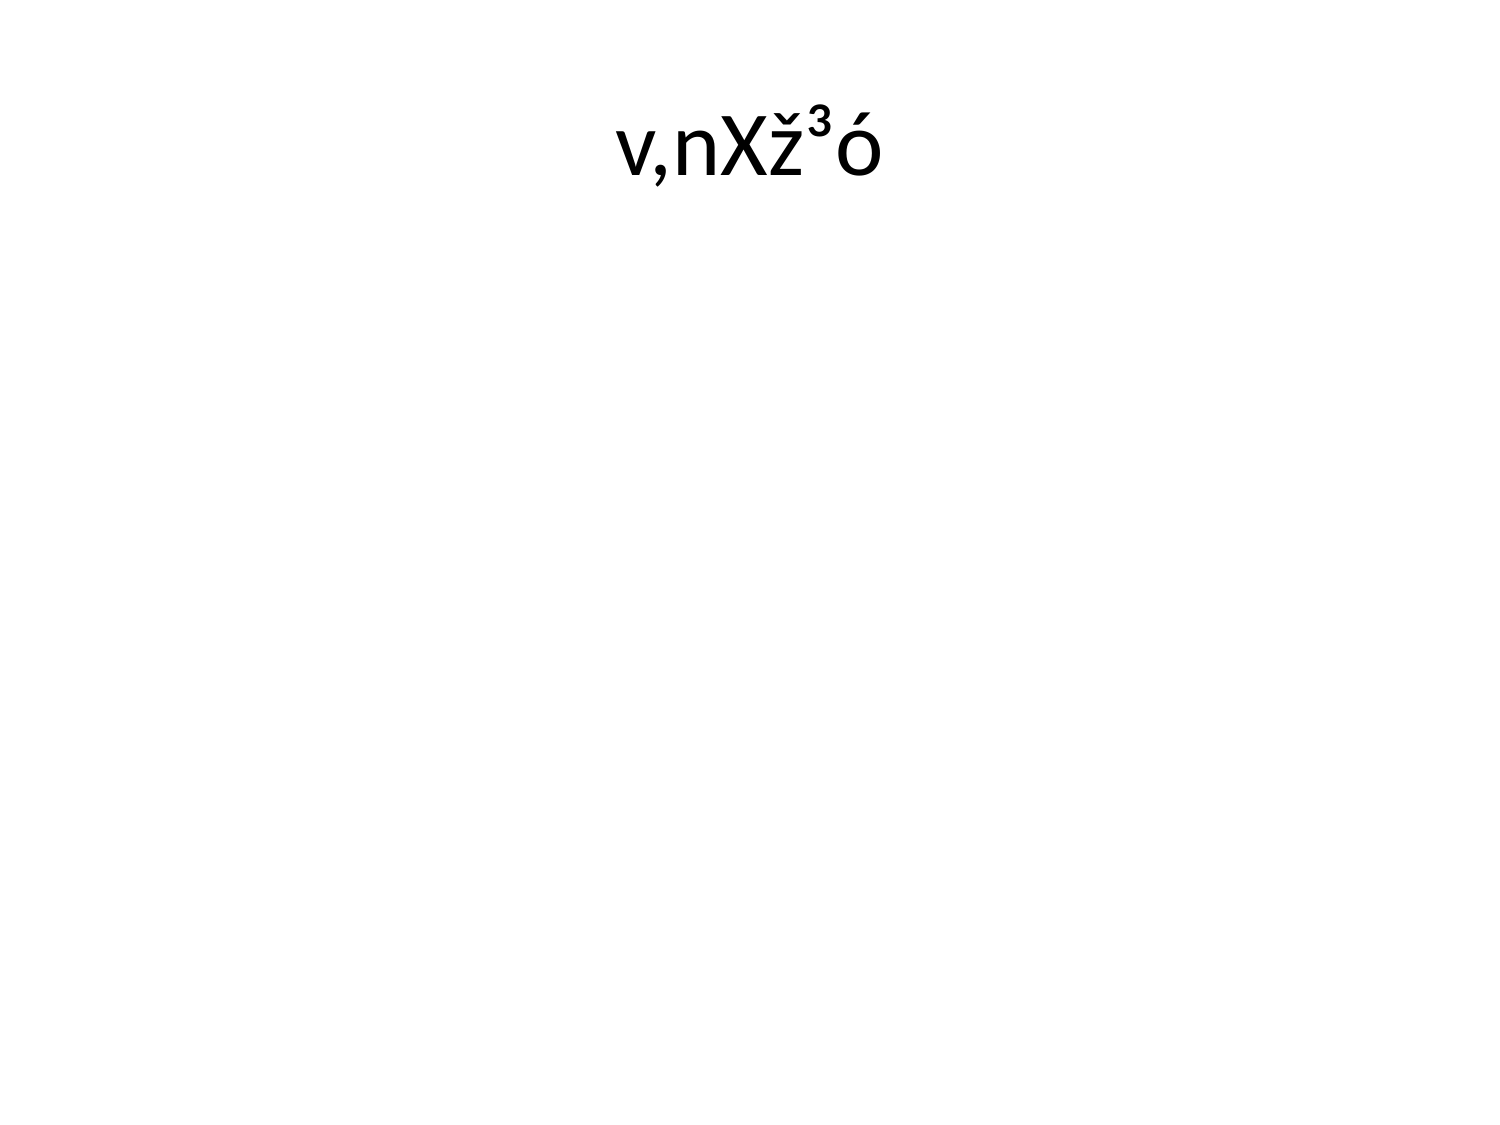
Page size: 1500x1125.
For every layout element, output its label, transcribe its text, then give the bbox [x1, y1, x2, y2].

title ­v,nXž³ó [75, 45, 1425, 233]
